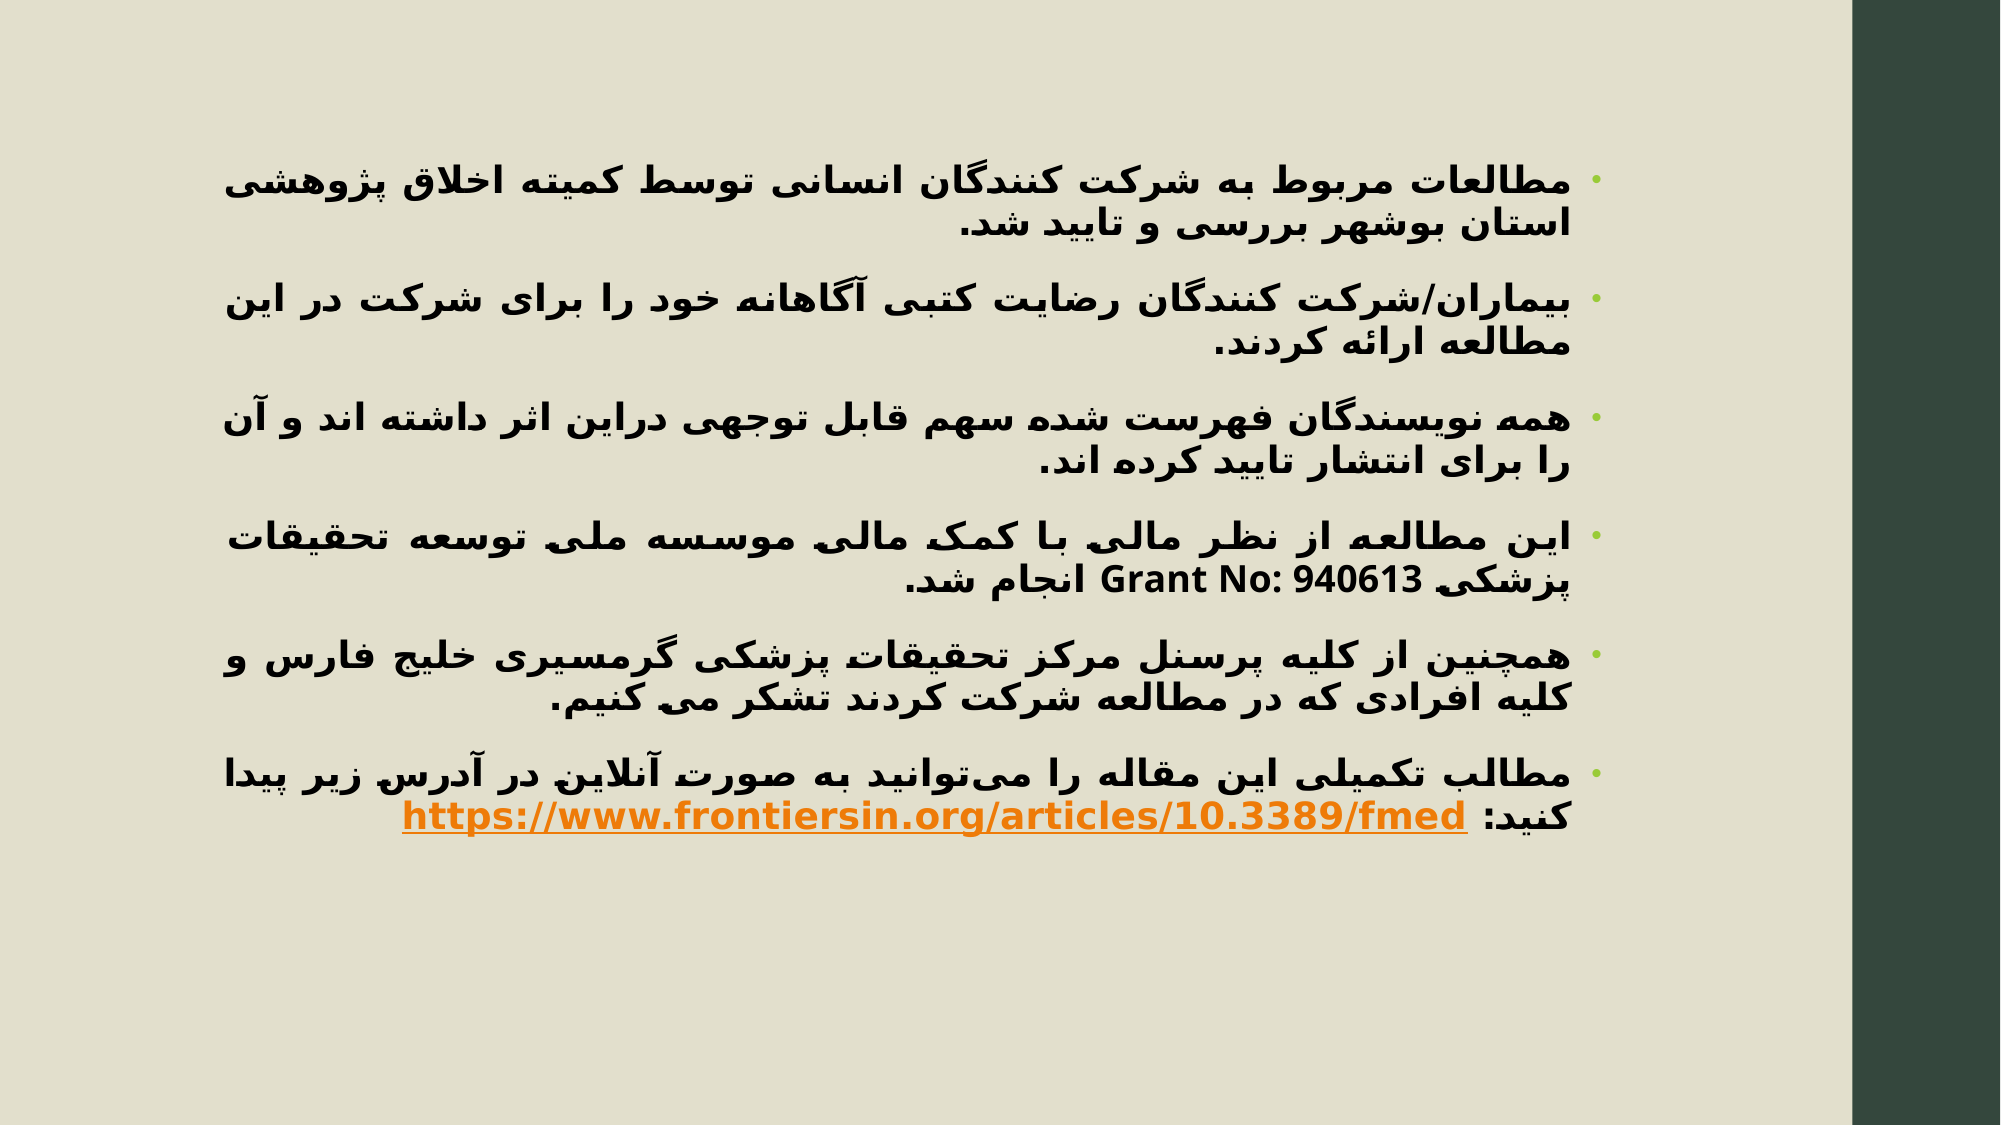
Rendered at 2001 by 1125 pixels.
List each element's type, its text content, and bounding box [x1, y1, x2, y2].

list مطالعات مربوط به شرکت کنندگان انسانی توسط کمیته اخلاق پژوهشی استان بوشهر بررسی و تایید شد. بیماران/شرکت کنندگان رضایت کتبی آگاهانه خود را برای شرکت در این مطالعه ارائه کردند. همه نویسندگان فهرست شده سهم قابل توجهی دراین اثر داشته اند و آن را برای انتشار تایید کرده اند. این مطالعه از نظر مالی با کمک مالی موسسه ملی توسعه تحقیقات پزشکی Grant No: 940613 انجام شد. همچنین از کلیه پرسنل مرکز تحقیقات پزشکی گرمسیری خلیج فارس و کلیه افرادی که در مطالعه شرکت کردند تشکر می کنیم. مطالب تکمیلی این مقاله را می‌توانید به صورت آنلاین در آدرس زیر پیدا کنید: https://www.frontiersin.org/articles/10.3389/fmed [206, 151, 1617, 1014]
